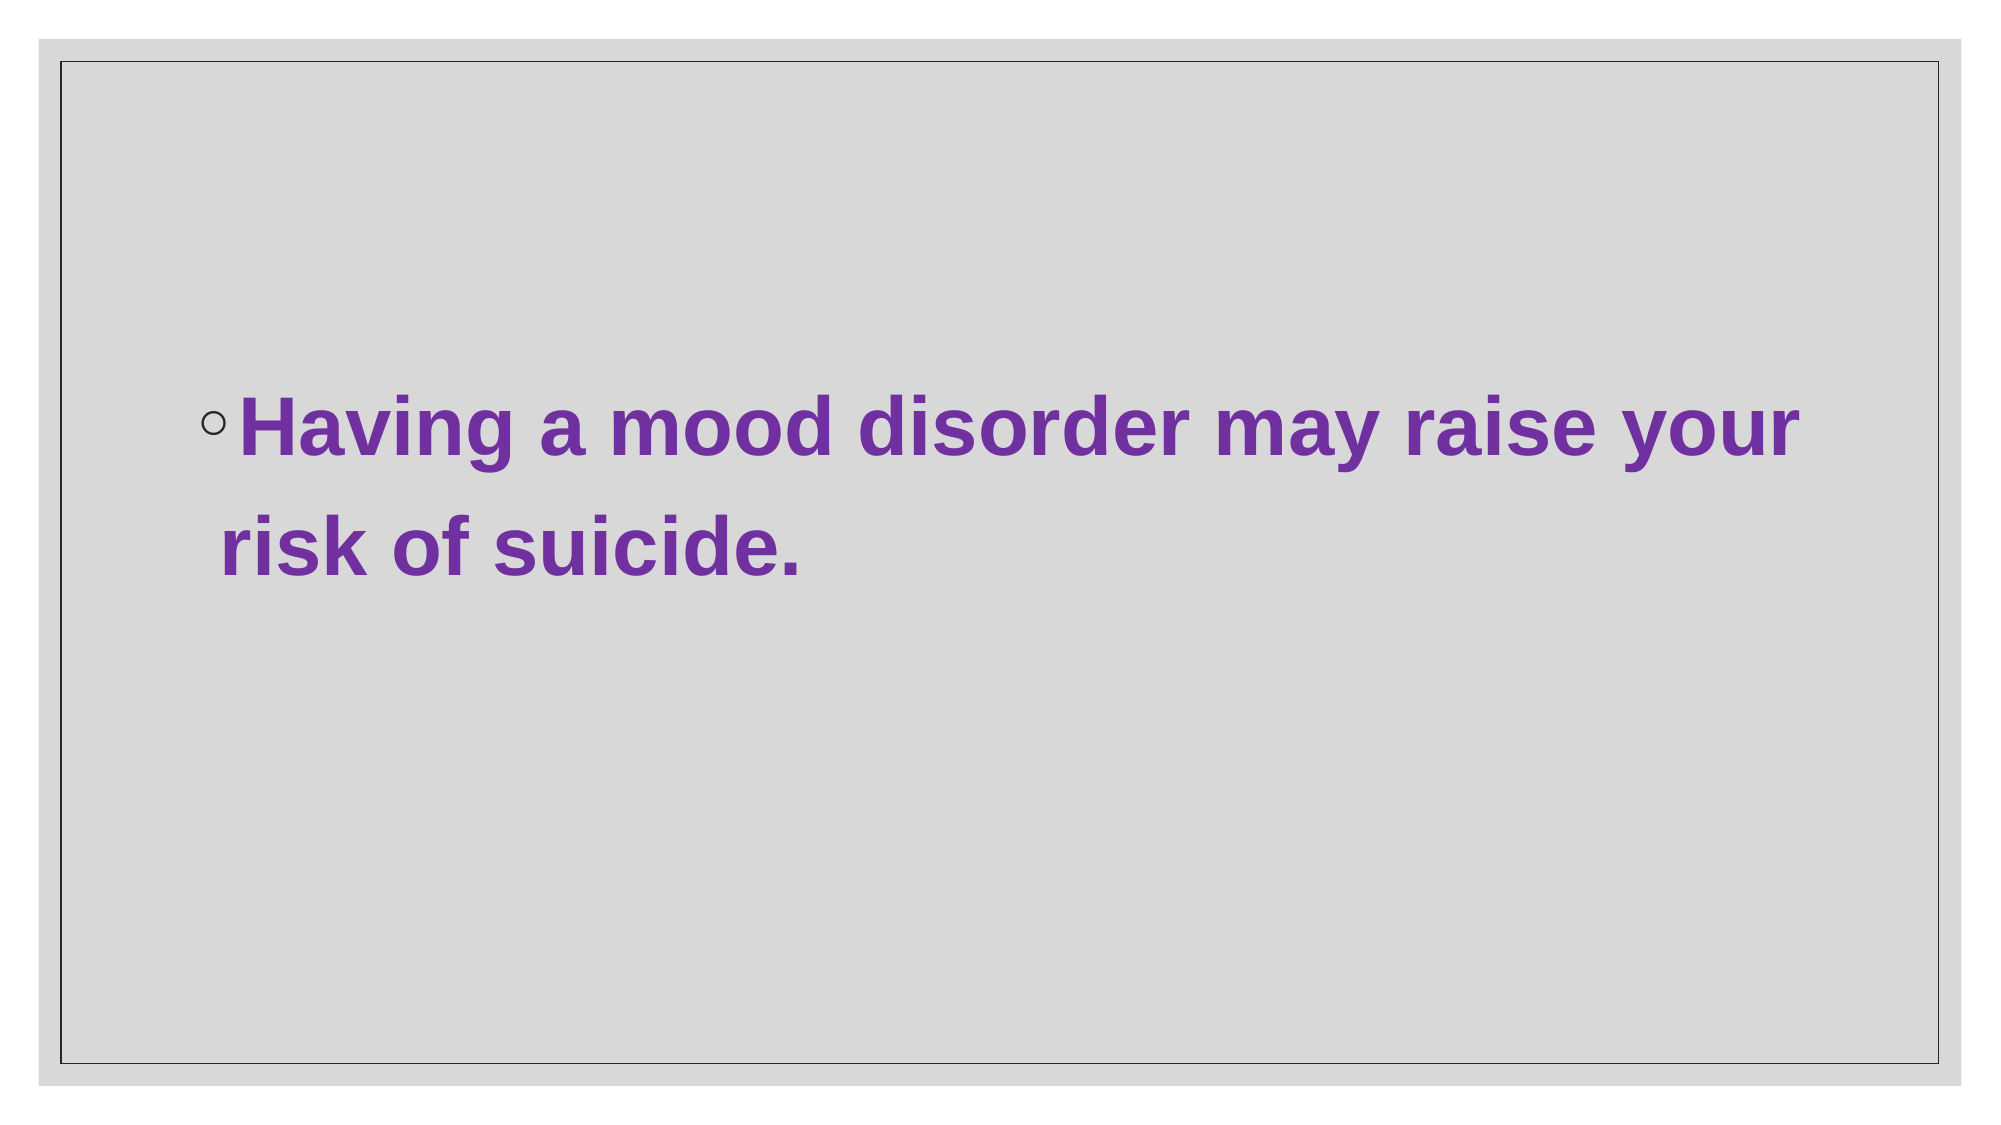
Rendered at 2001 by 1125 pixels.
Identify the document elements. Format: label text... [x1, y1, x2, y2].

list Having a mood disorder may raise your risk of suicide. [174, 345, 1825, 977]
